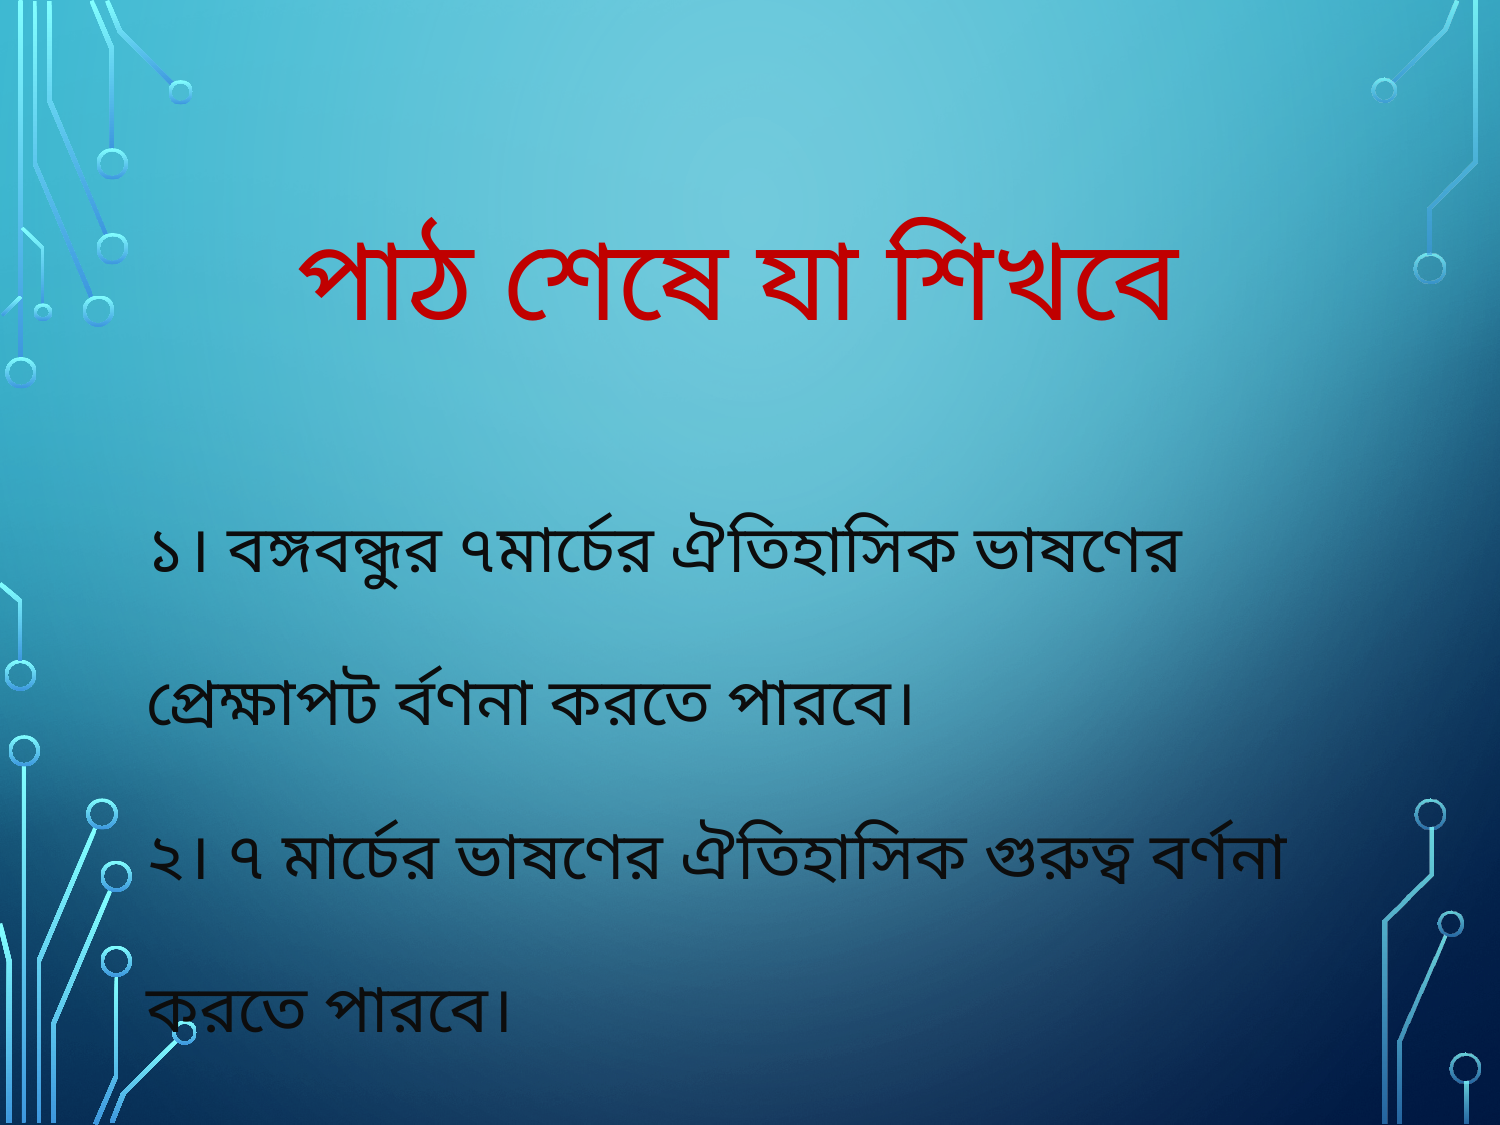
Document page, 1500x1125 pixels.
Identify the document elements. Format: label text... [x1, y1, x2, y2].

text_box পাঠ শেষে যা শিখবে [282, 200, 1193, 351]
text_box ১। বঙ্গবন্ধুর ৭মার্চের ঐতিহাসিক ভাষণের প্রেক্ষাপট র্বণনা করতে পারবে। ২। ৭ মার্চের ভাষণের ঐতিহাসিক গুরুত্ব বর্ণনা করতে পারবে। [132, 424, 1395, 1054]
